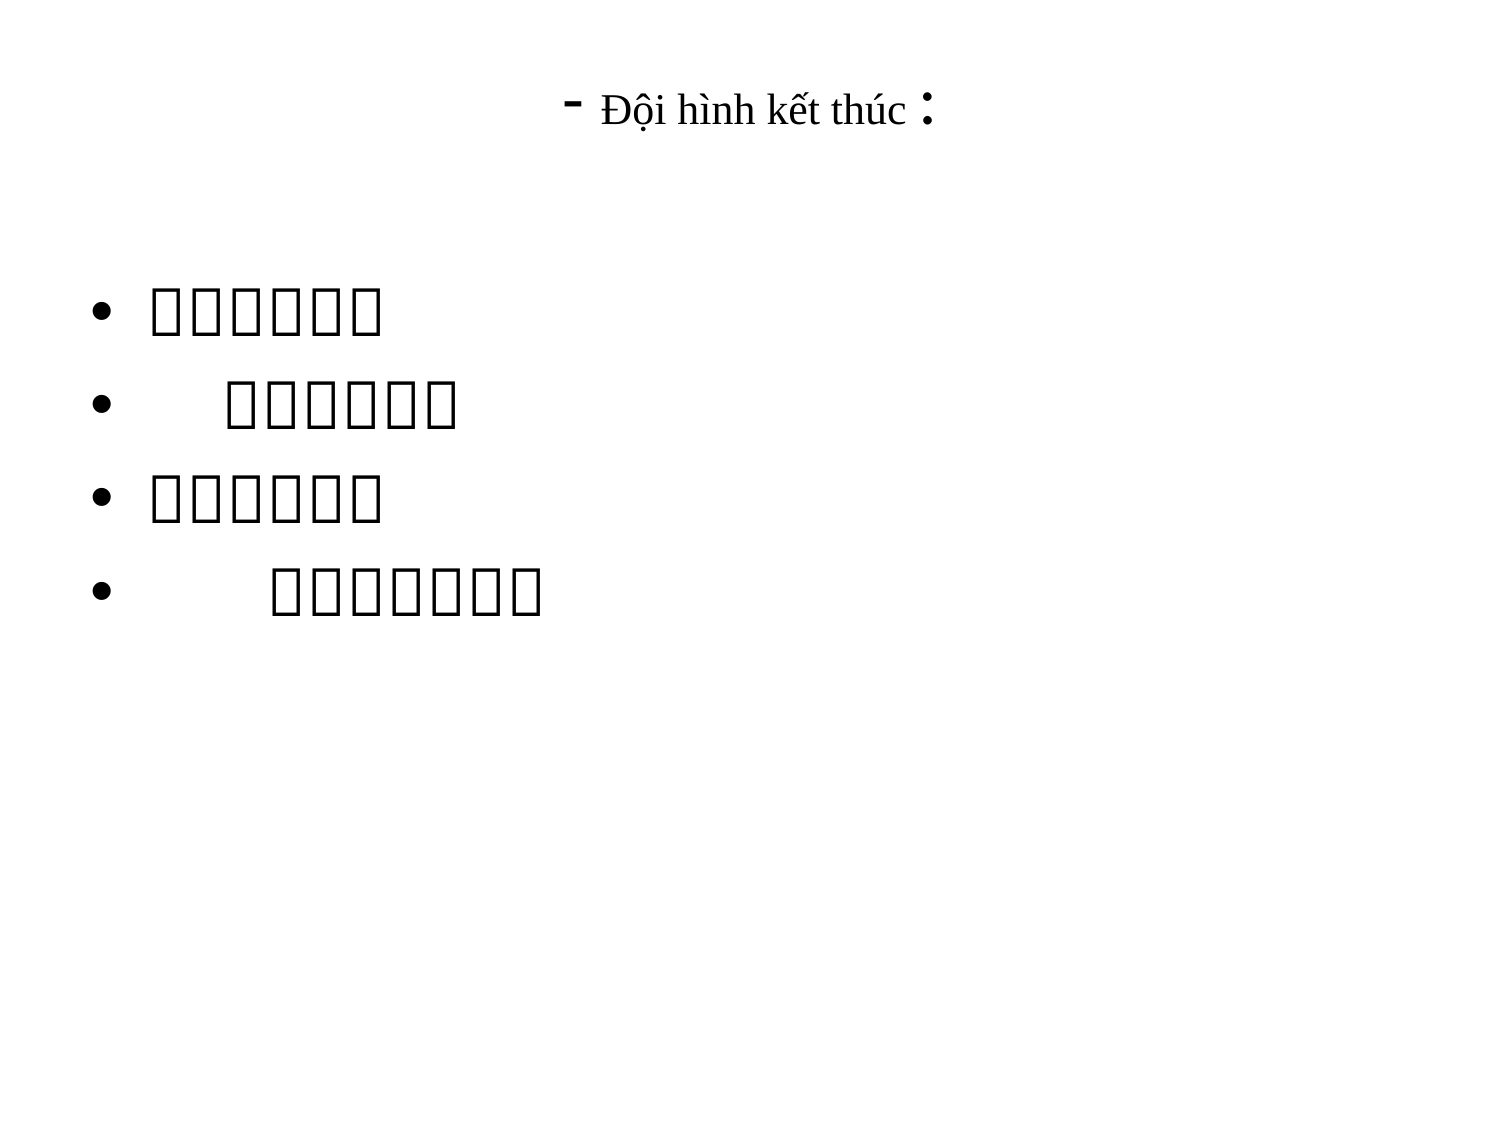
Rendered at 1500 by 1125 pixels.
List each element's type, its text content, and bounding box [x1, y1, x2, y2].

title - Đội hình kết thúc : [75, 45, 1425, 233]
list     [75, 262, 1425, 1005]
